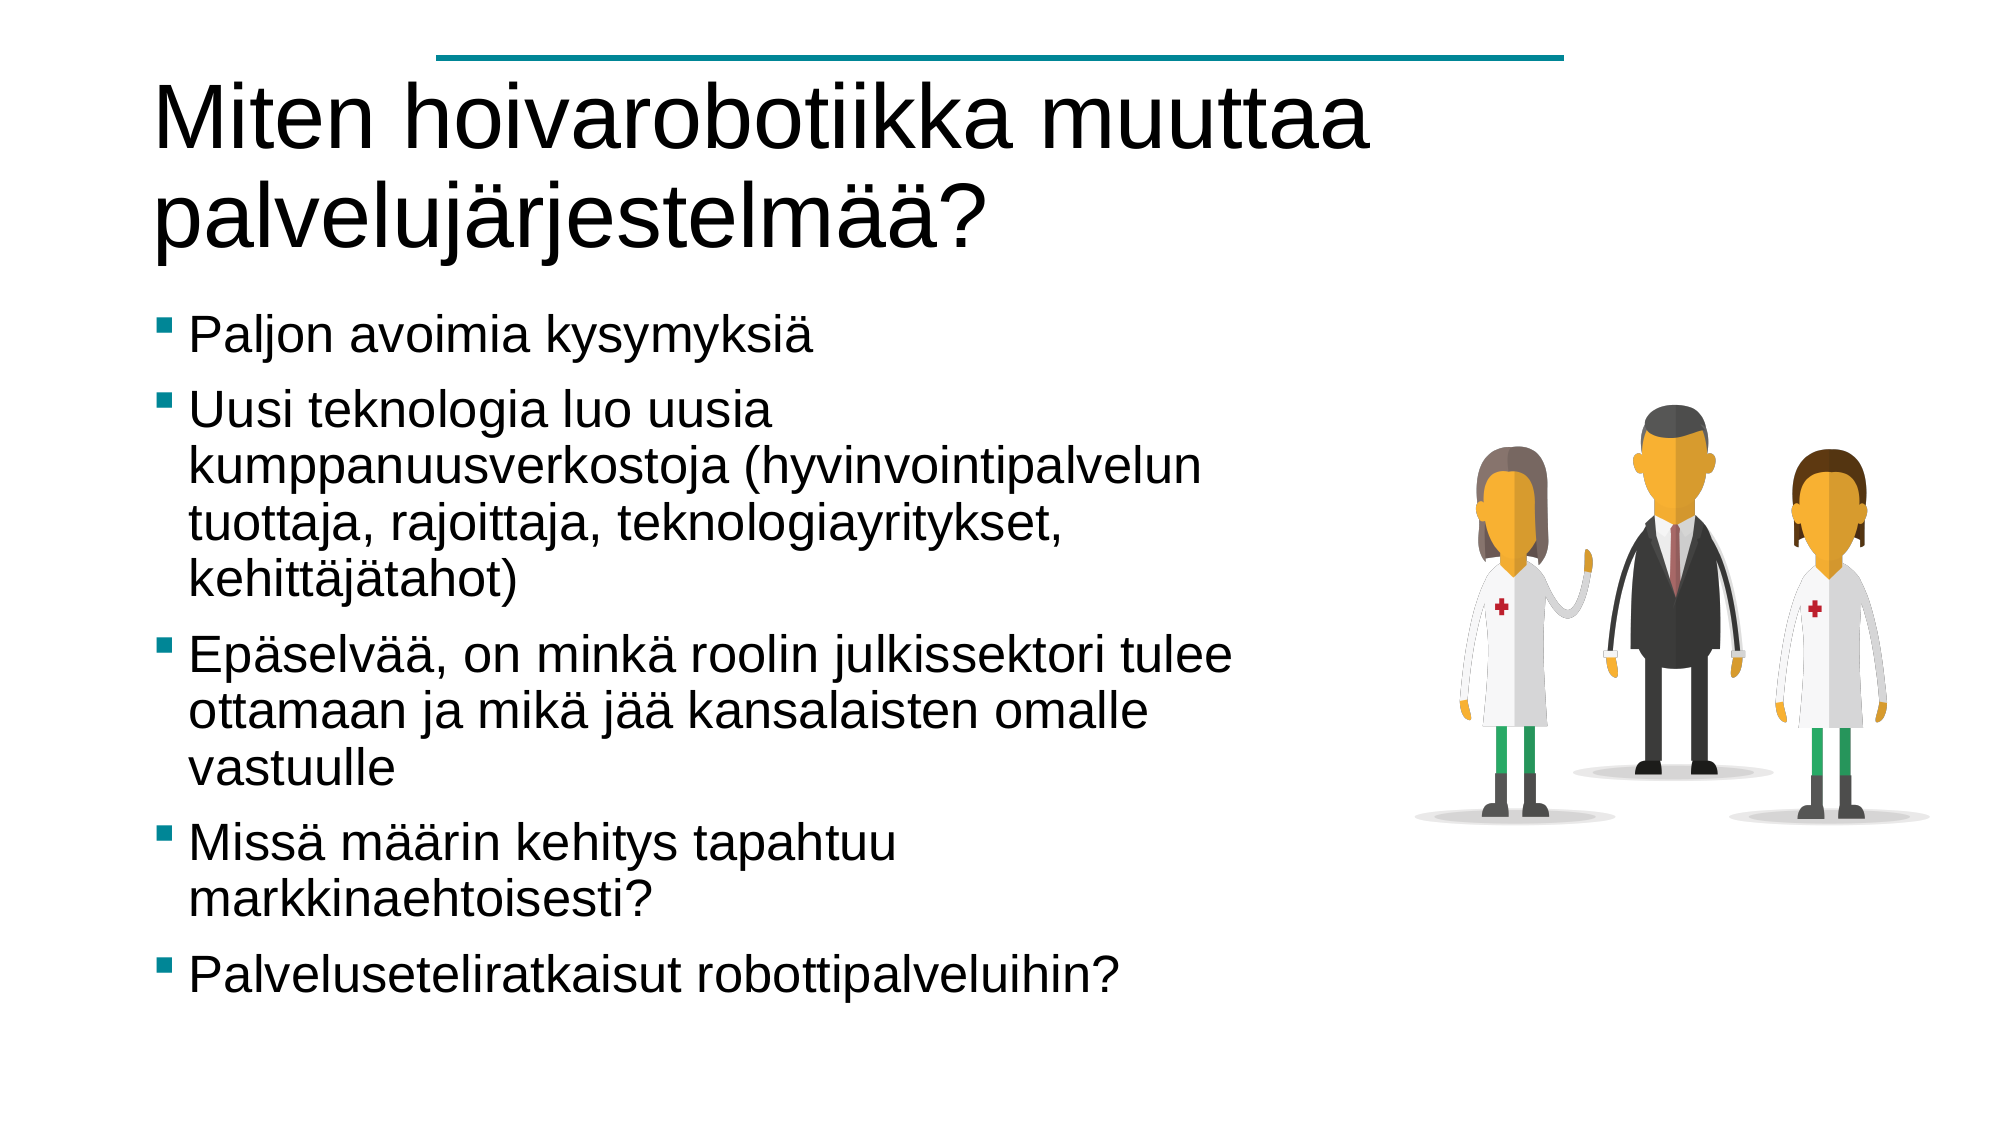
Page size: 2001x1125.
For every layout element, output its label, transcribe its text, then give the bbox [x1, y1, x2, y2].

list Paljon avoimia kysymyksiä Uusi teknologia luo uusia kumppanuusverkostoja (hyvinvointipalvelun tuottaja, rajoittaja, teknologiayritykset, kehittäjätahot) Epäselvää, on minkä roolin julkissektori tulee ottamaan ja mikä jää kansalaisten omalle vastuulle Missä määrin kehitys tapahtuu markkinaehtoisesti? Palveluseteliratkaisut robottipalveluihin? [137, 299, 1316, 1014]
title Miten hoivarobotiikka muuttaa palvelujärjestelmää? [137, 59, 1863, 278]
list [1388, 359, 1964, 873]
